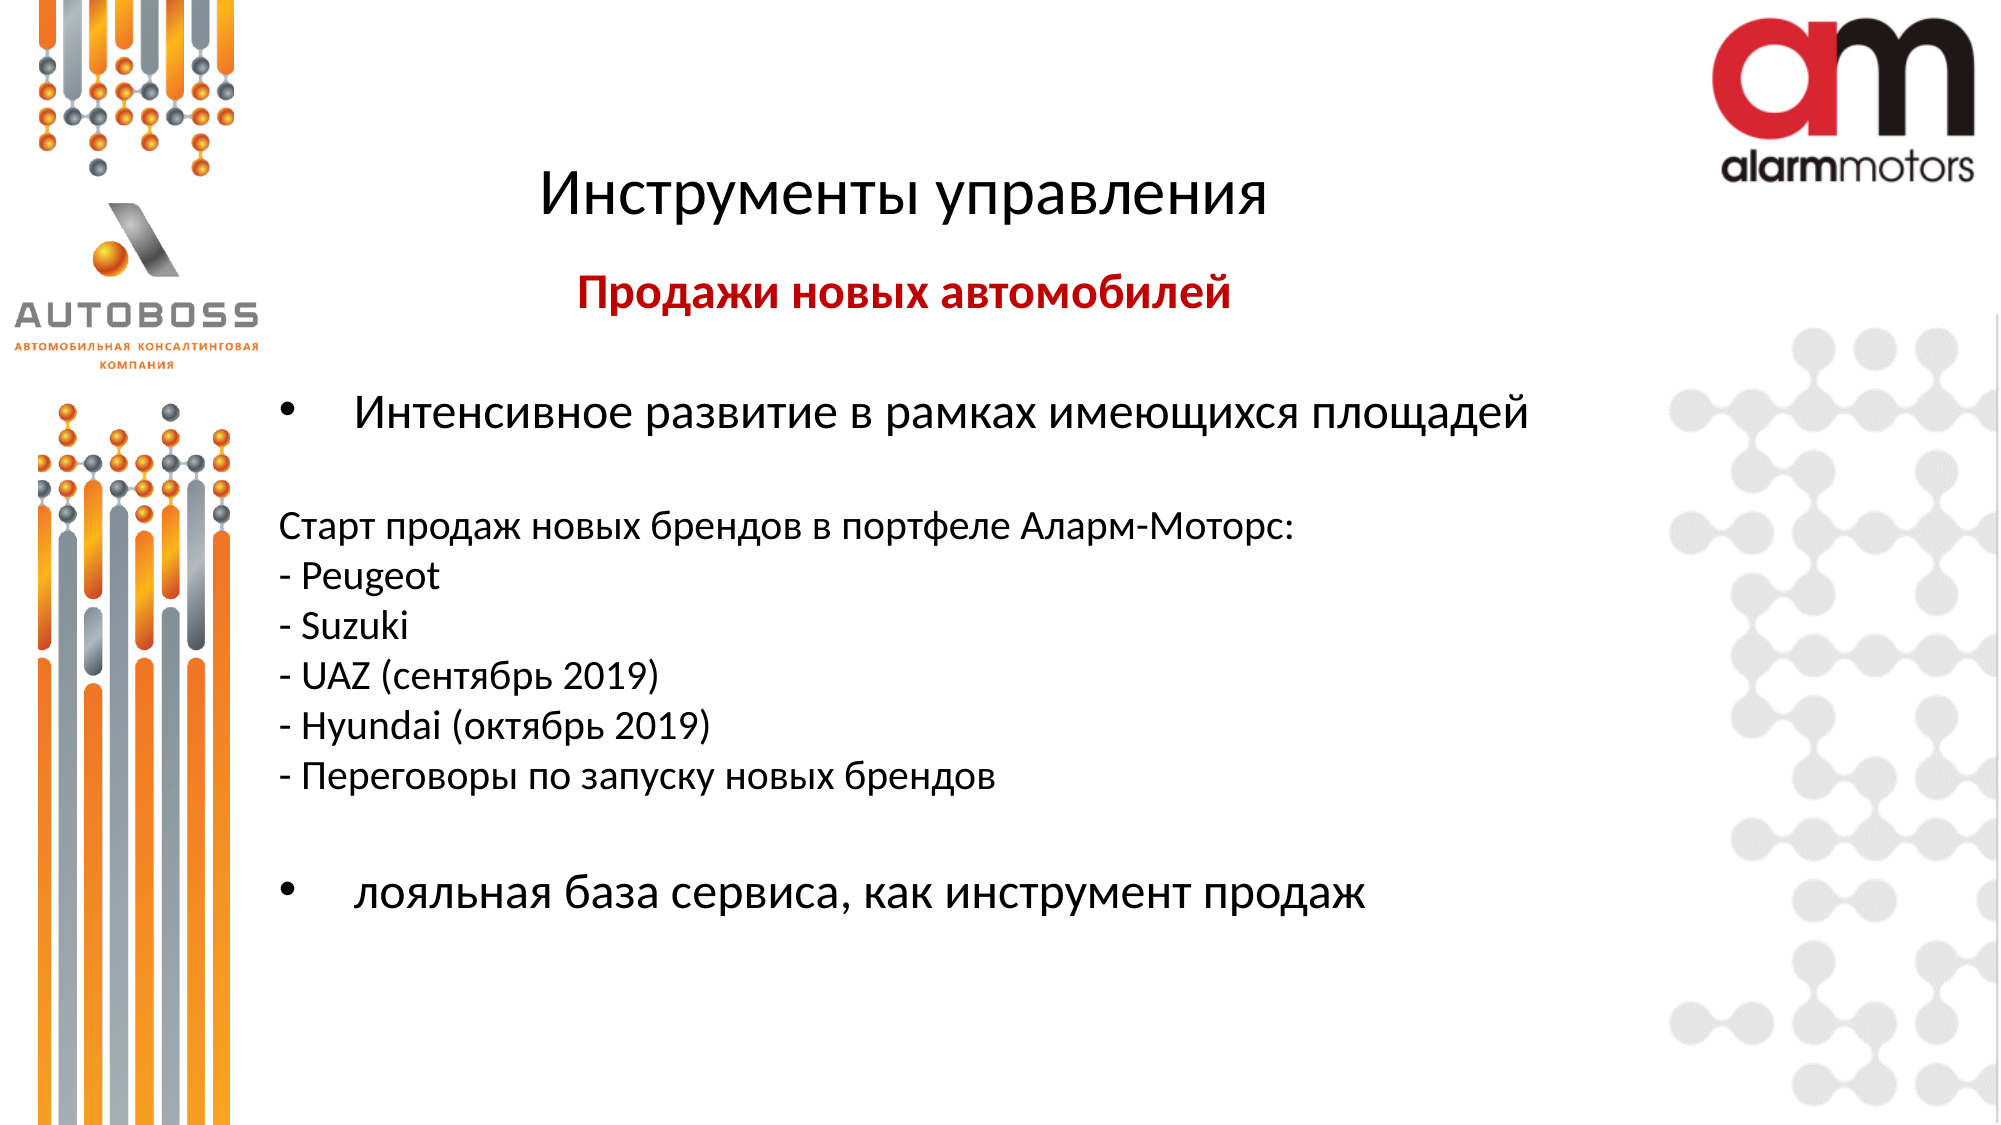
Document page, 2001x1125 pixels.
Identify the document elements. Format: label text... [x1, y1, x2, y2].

picture [1692, 0, 2000, 192]
picture [38, 0, 234, 180]
text_box Инструменты управления Продажи новых автомобилей Интенсивное развитие в рамках имеющихся площадей Старт продаж новых брендов в портфеле Аларм-Моторс: - Peugeot - Suzuki - UAZ (сентябрь 2019) - Hyundai (октябрь 2019) - Переговоры по запуску новых брендов лояльная база сервиса, как инструмент продаж [264, 140, 1546, 926]
picture [1638, 314, 2000, 1123]
picture [14, 203, 258, 1125]
